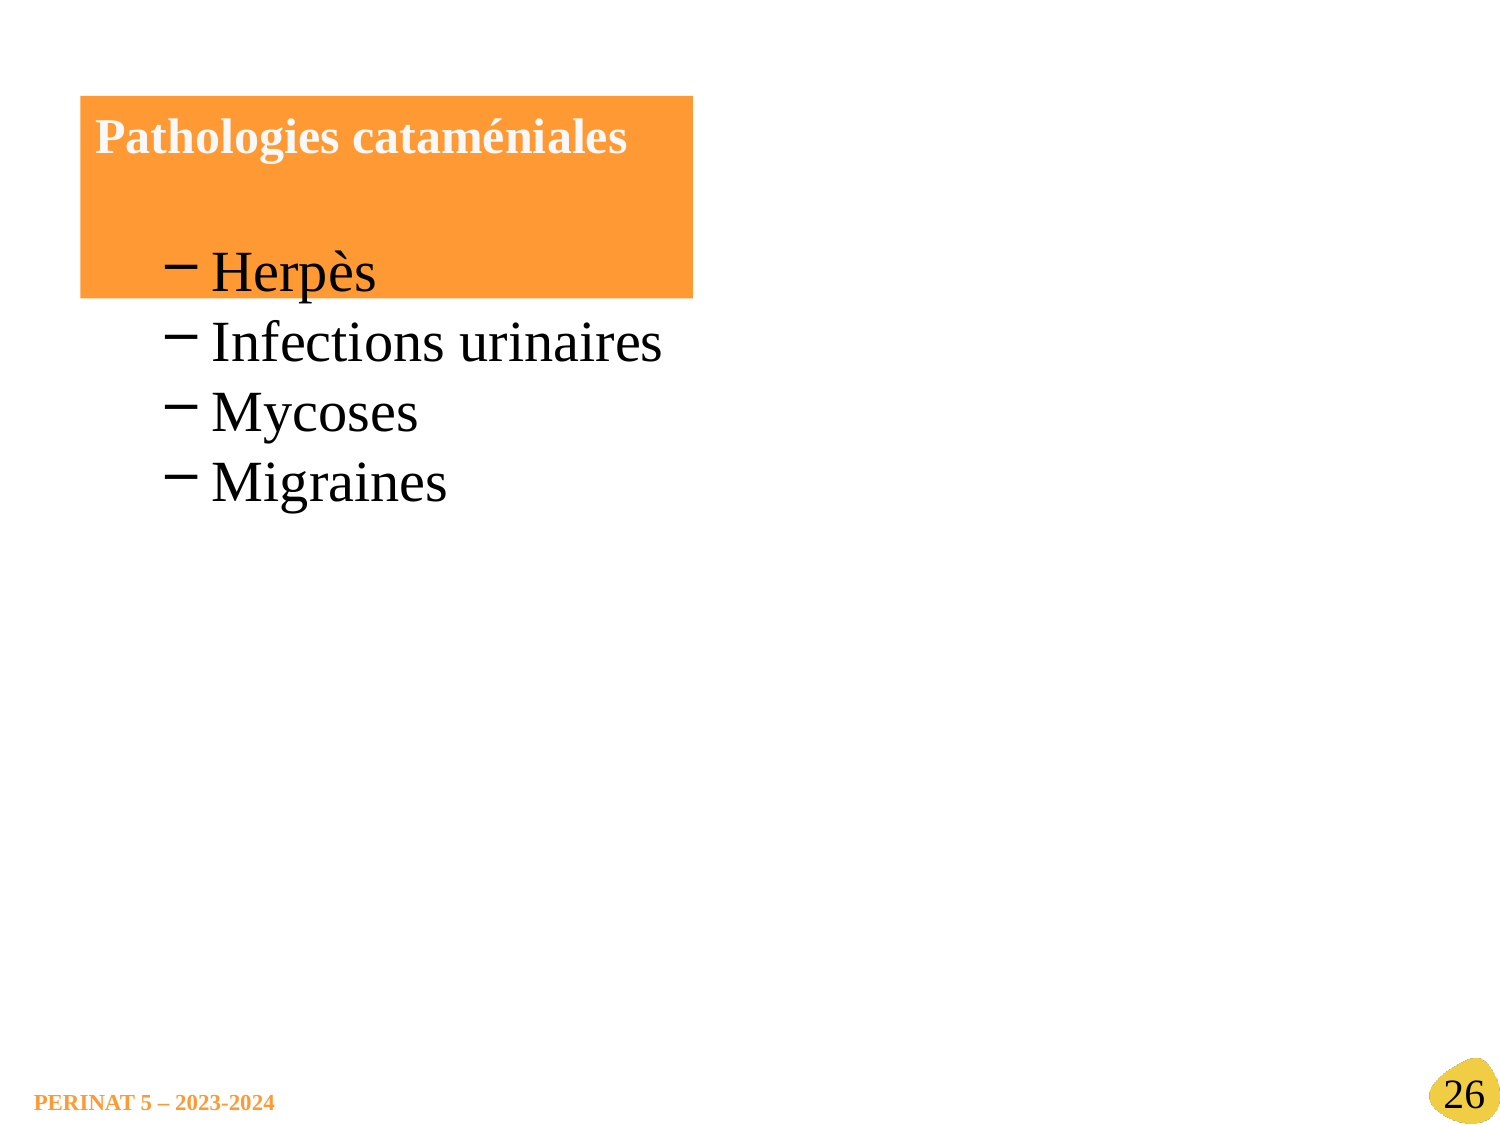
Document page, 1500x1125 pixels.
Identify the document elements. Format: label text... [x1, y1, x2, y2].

picture [1423, 1057, 1500, 1125]
title Pathologies cataméniales [80, 95, 693, 225]
list Herpès Infections urinaires Mycoses Migraines [75, 225, 1425, 539]
